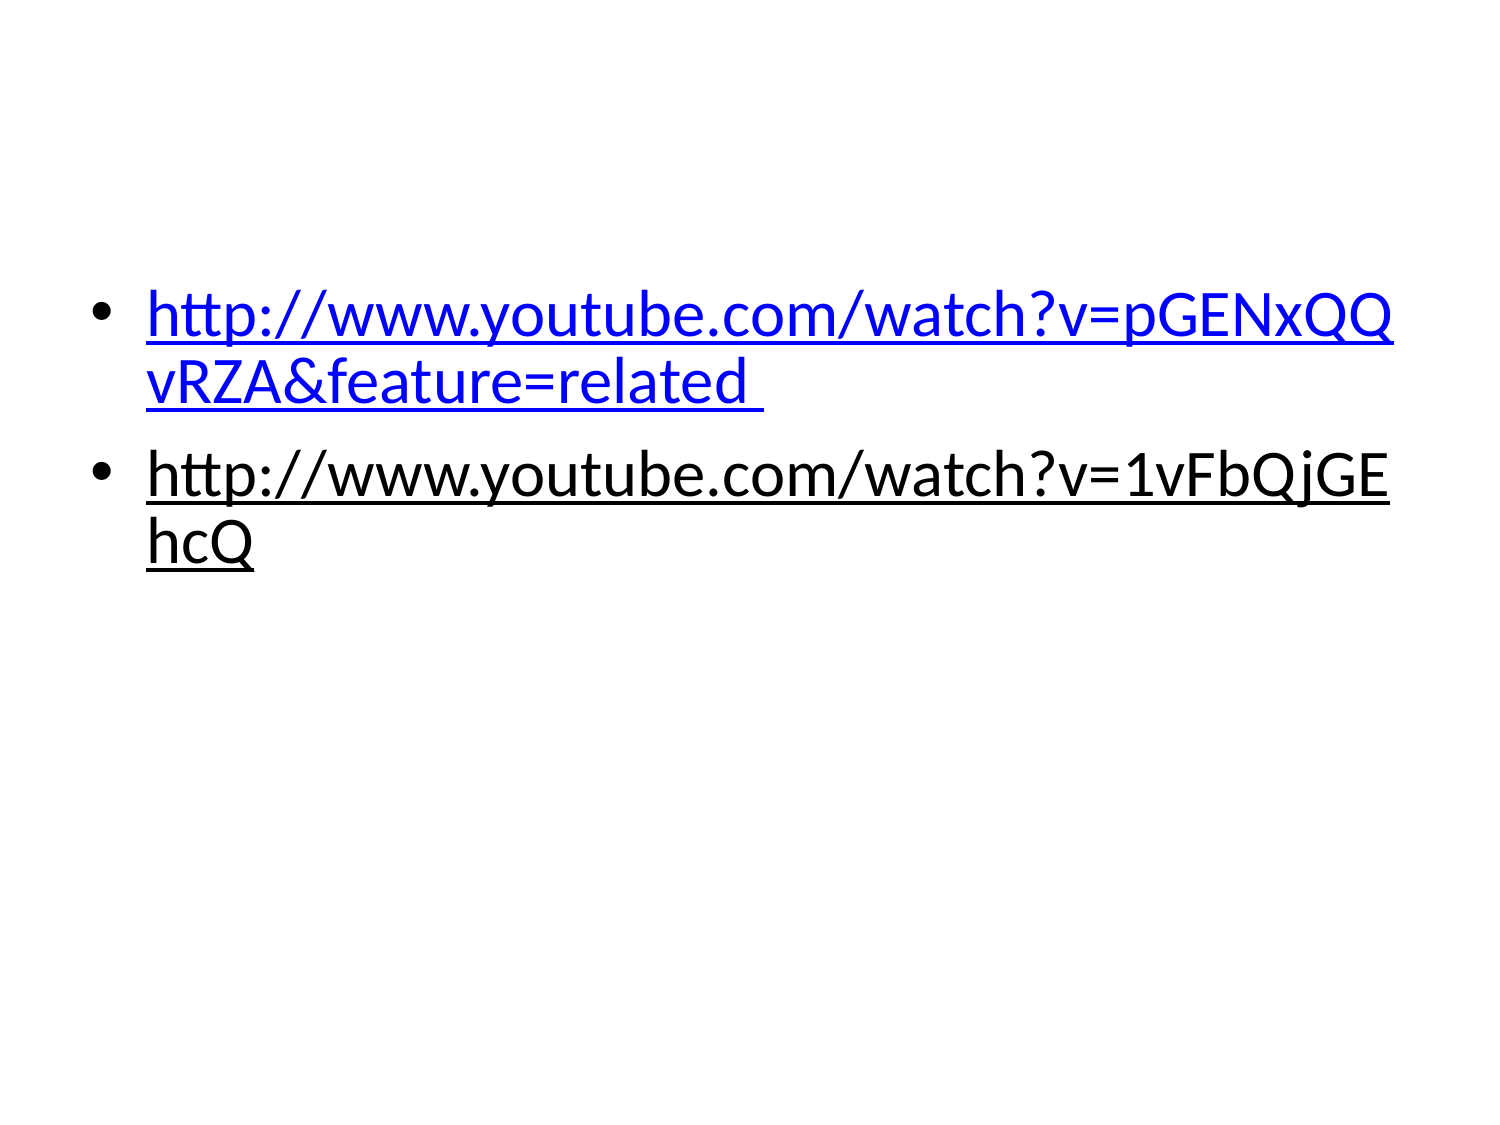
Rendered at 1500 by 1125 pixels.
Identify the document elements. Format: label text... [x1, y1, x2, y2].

list http://www.youtube.com/watch?v=pGENxQQvRZA&feature=related http://www.youtube.com/watch?v=1vFbQjGEhcQ [75, 262, 1425, 1005]
